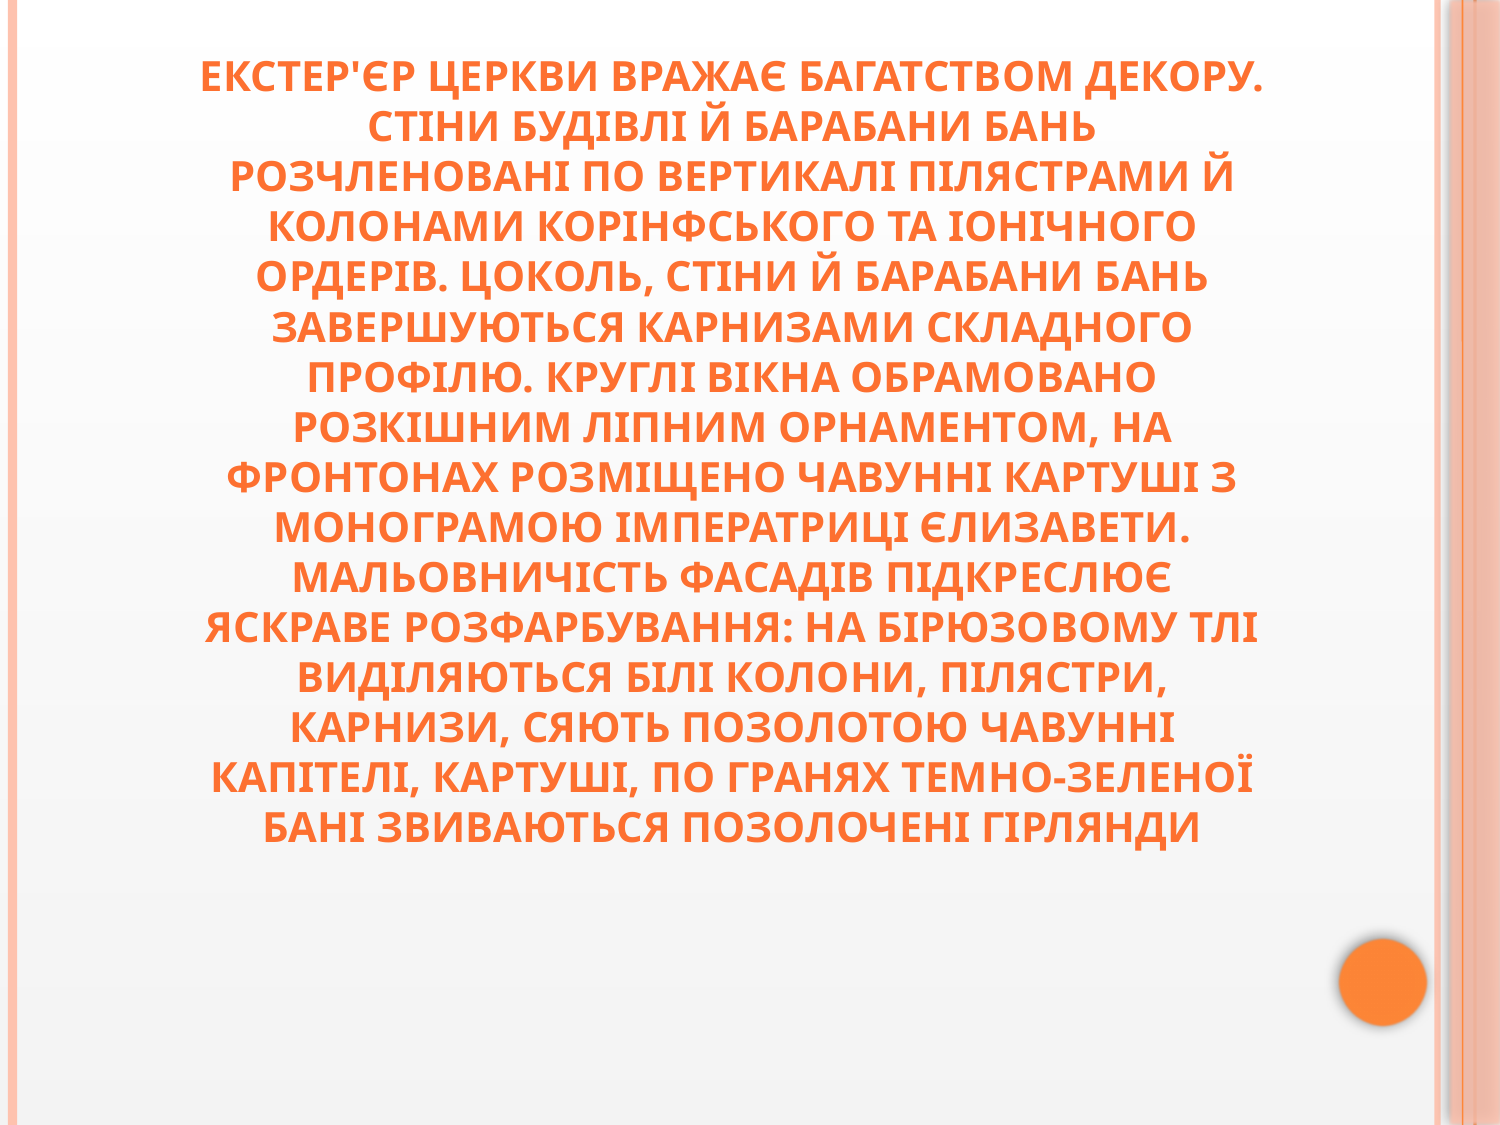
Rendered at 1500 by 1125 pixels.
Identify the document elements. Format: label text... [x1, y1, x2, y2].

text_box Екстер'єр церкви вражає багатством декору. Стіни будівлі й барабани бань розчленовані по вертикалі пілястрами й колонами корінфського та іонічного ордерів. Цоколь, стіни й барабани бань завершуються карнизами складного профілю. Круглі вікна обрамовано розкішним ліпним орнаментом, на фронтонах розміщено чавунні картуші з монограмою імператриці Єлизавети. Мальовничість фасадів підкреслює яскраве розфарбування: на бірюзовому тлі виділяються білі колони, пілястри, карнизи, сяють позолотою чавунні капітелі, картуші, по гранях темно-зеленої бані звиваються позолочені гірлянди [182, 42, 1282, 858]
